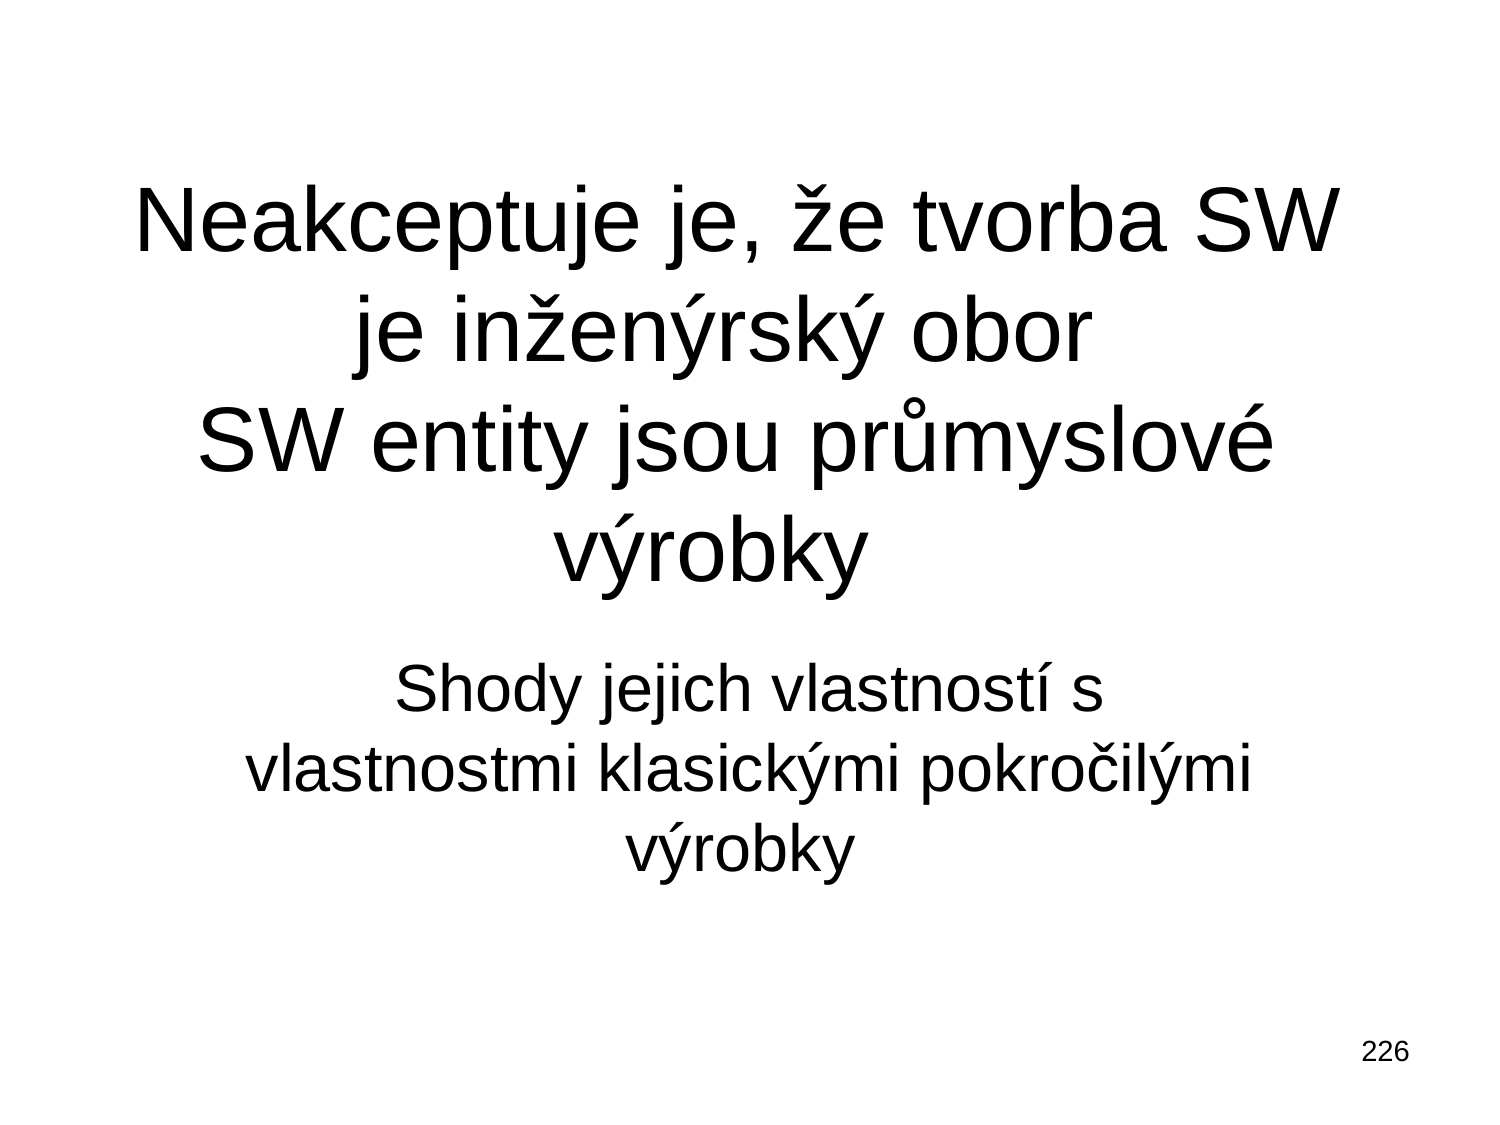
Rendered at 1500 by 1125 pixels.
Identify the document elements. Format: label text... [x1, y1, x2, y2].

subtitle Shody jejich vlastností s vlastnostmi klasickými pokročilými výrobky [224, 637, 1276, 926]
slide_number 226 [1074, 1024, 1426, 1103]
title Neakceptuje je, že tvorba SW je inženýrský obor SW entity jsou průmyslové výrobky [100, 172, 1376, 587]
